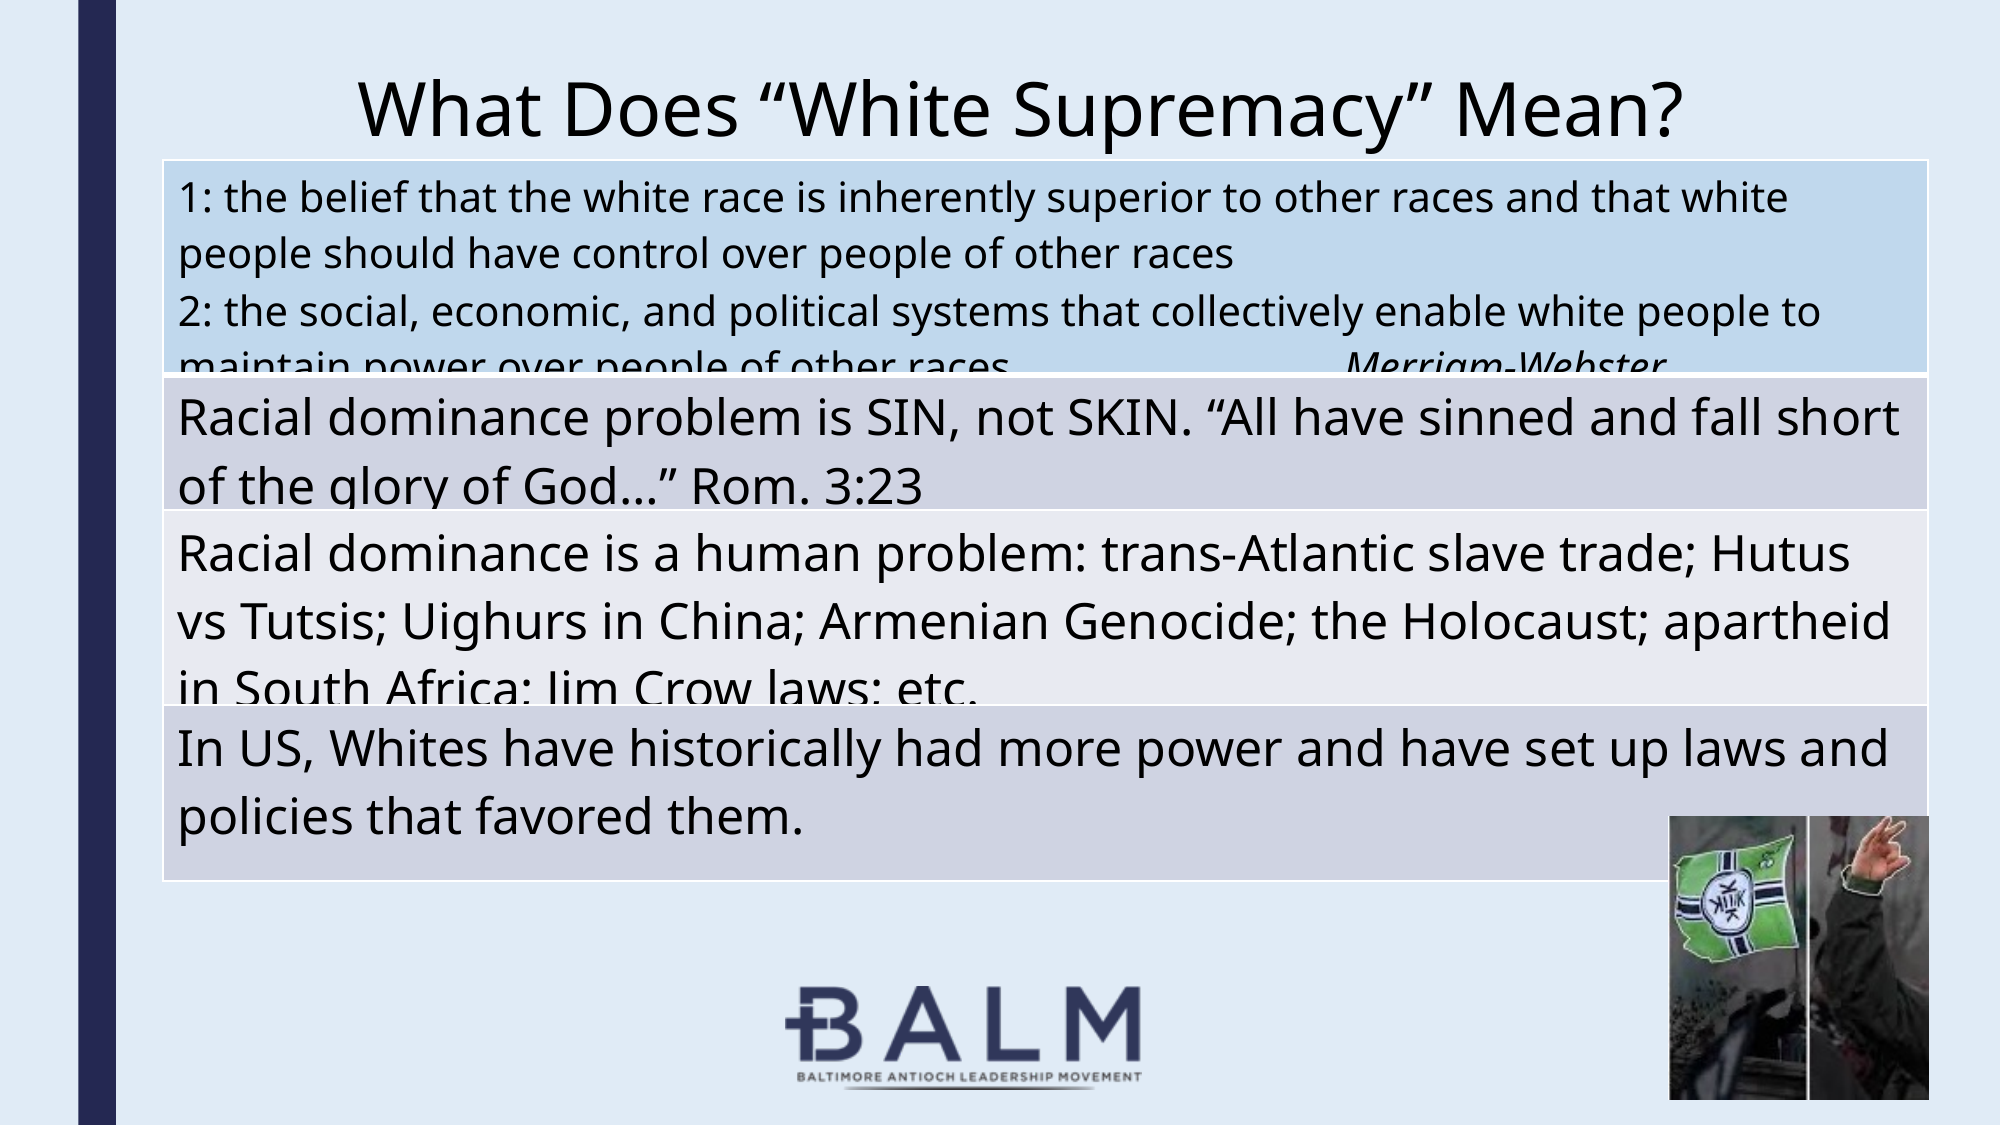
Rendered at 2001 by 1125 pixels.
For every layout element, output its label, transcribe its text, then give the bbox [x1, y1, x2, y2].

text_box What Does “White Supremacy” Mean? [225, 53, 1818, 159]
table_header 1: the belief that the white race is inherently superior to other races and that white people should have control over people of other races 2: the social, economic, and political systems that collectively enable white people to maintain power over people of other races Merriam-Webster [164, 161, 1927, 372]
table_cell Racial dominance problem is SIN, not SKIN. “All have sinned and fall short of the glory of God…” Rom. 3:23 [164, 378, 1927, 509]
picture [1668, 816, 1929, 1100]
table_cell In US, Whites have historically had more power and have set up laws and policies that favored them. [164, 706, 1927, 880]
picture [785, 986, 1142, 1090]
table_cell Racial dominance is a human problem: trans-Atlantic slave trade; Hutus vs Tutsis; Uighurs in China; Armenian Genocide; the Holocaust; apartheid in South Africa; Jim Crow laws; etc. [164, 511, 1927, 704]
